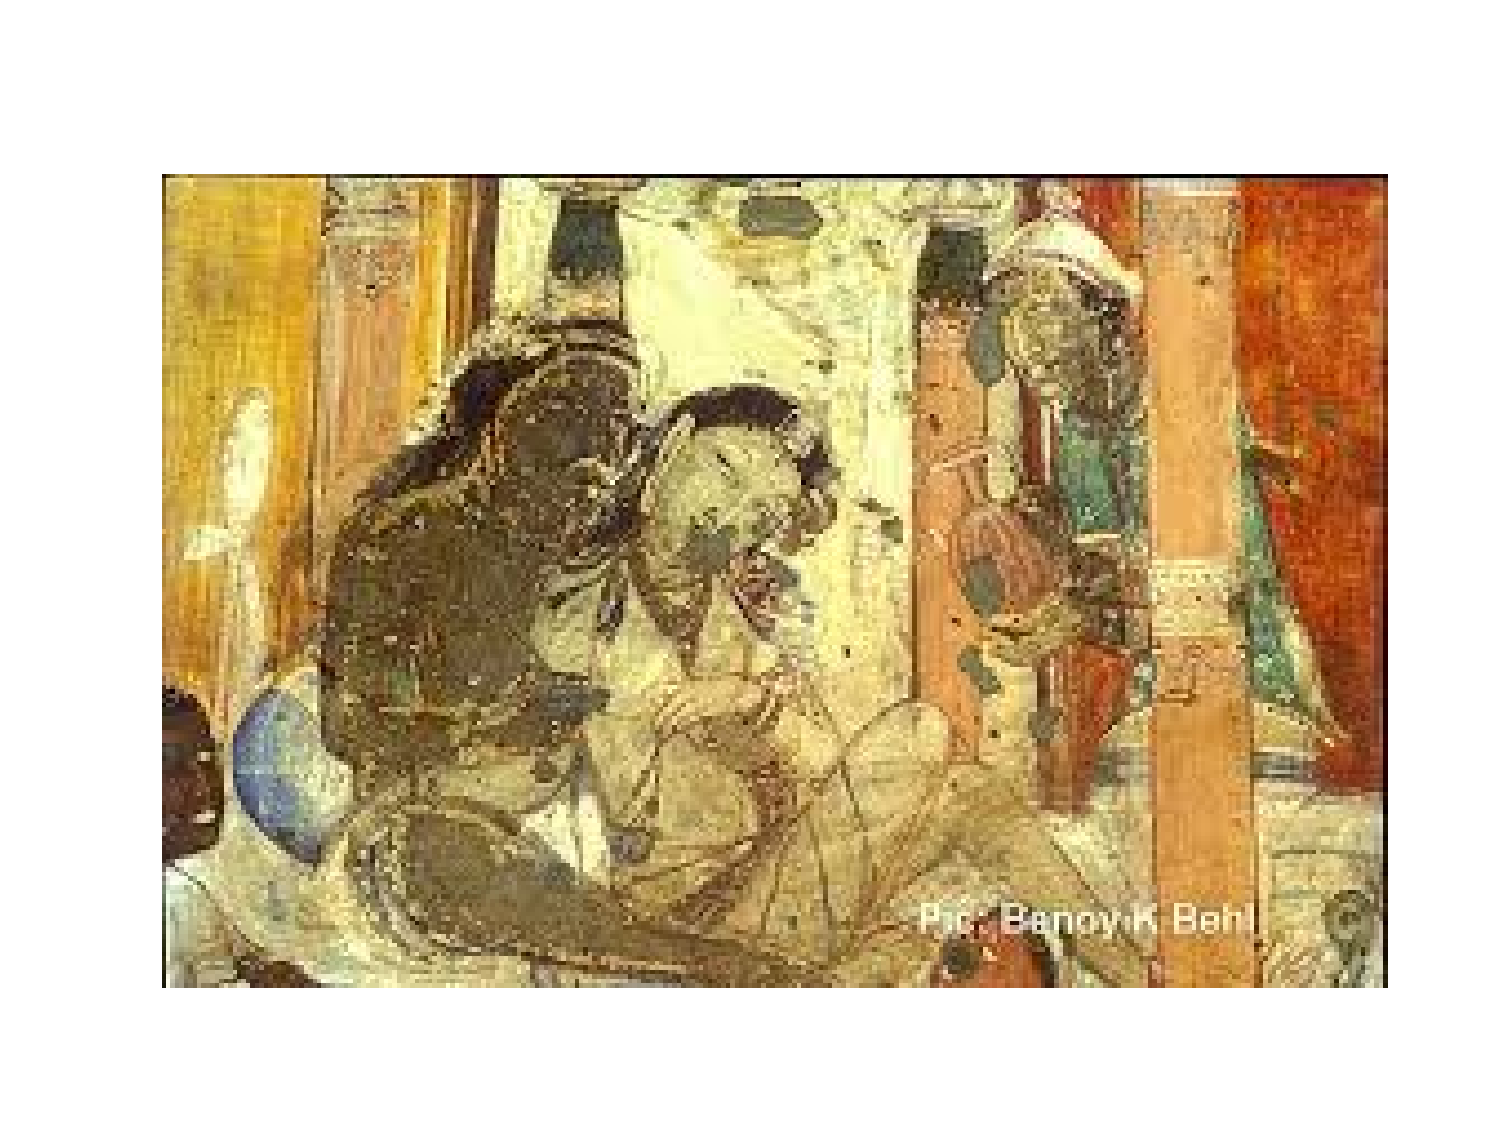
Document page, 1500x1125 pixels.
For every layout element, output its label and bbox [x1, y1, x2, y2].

picture [162, 174, 1389, 988]
